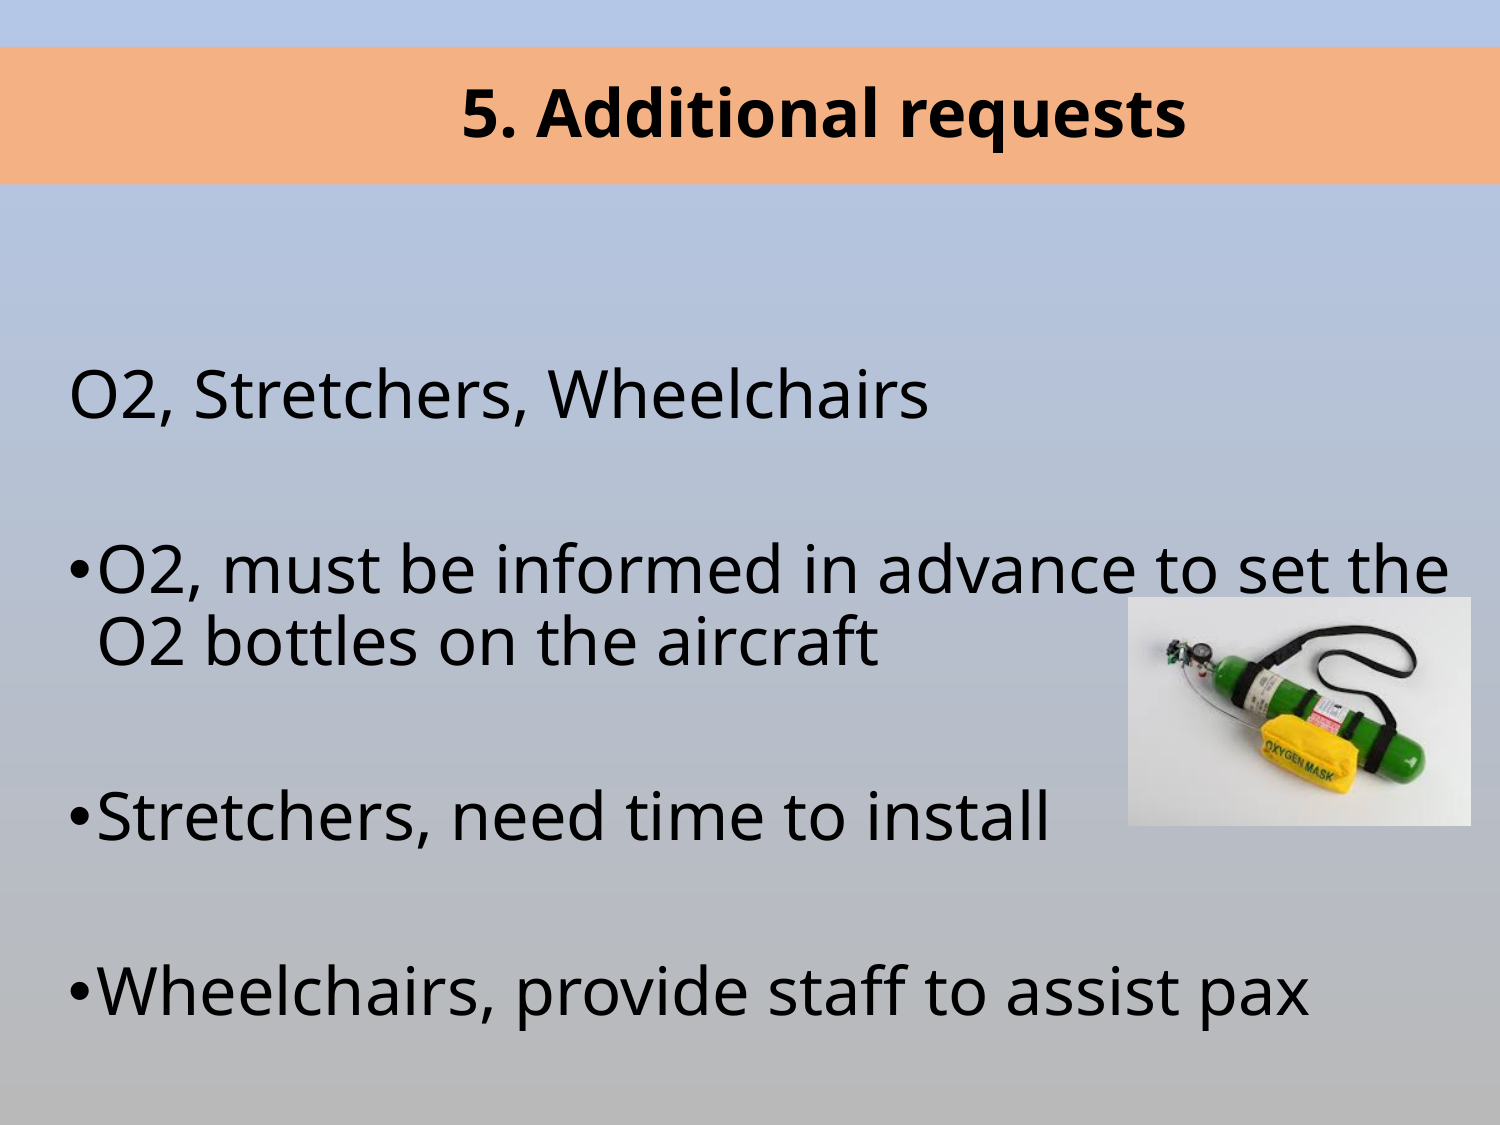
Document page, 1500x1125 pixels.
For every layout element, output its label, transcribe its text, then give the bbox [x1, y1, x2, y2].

picture [1127, 597, 1471, 826]
list O2, Stretchers, Wheelchairs O2, must be informed in advance to set the O2 bottles on the aircraft Stretchers, need time to install Wheelchairs, provide staff to assist pax [53, 257, 1500, 1075]
title 5. Additional requests [0, 46, 1500, 185]
